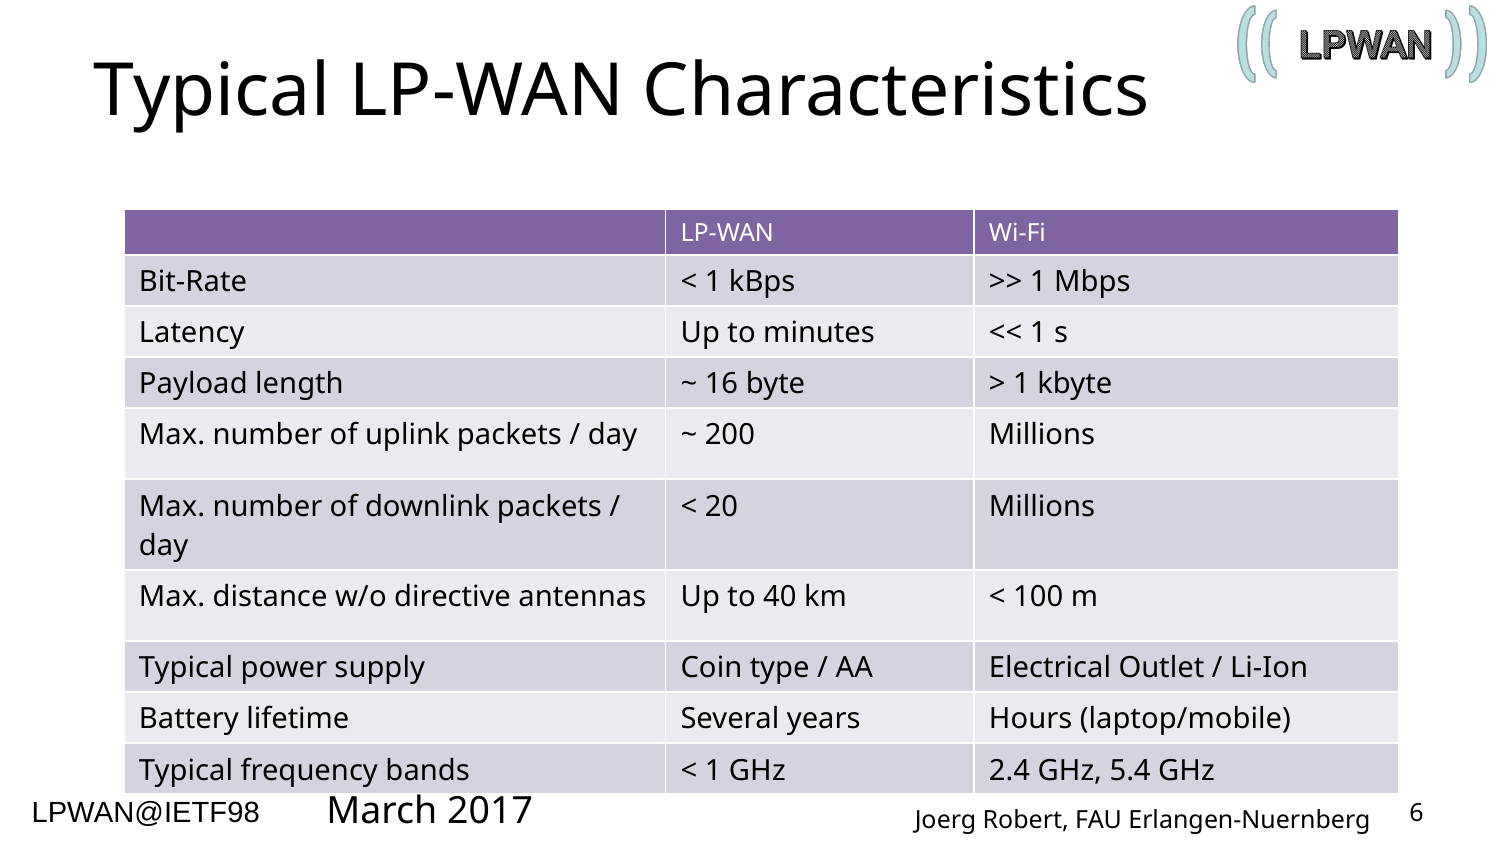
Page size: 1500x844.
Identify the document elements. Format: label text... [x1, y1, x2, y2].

title Typical LP-WAN Characteristics [0, 33, 1245, 139]
table_cell Bit-Rate [125, 256, 665, 305]
table_cell Max. number of uplink packets / day [125, 409, 665, 478]
table_cell Coin type / AA [666, 642, 973, 691]
table_cell < 1 GHz [666, 744, 973, 793]
table_cell >> 1 Mbps [975, 256, 1398, 305]
table_cell Typical power supply [125, 642, 665, 691]
table_header LP-WAN [666, 210, 973, 254]
table_header [125, 210, 665, 254]
table_cell > 1 kbyte [975, 358, 1398, 407]
table_cell Typical frequency bands [125, 744, 665, 793]
table_cell Up to minutes [666, 307, 973, 356]
table_cell Battery lifetime [125, 693, 665, 742]
table_cell << 1 s [975, 307, 1398, 356]
picture [1237, 5, 1487, 83]
table_cell Latency [125, 307, 665, 356]
table_cell < 20 [666, 480, 973, 569]
table_cell ~ 200 [666, 409, 973, 478]
table_header Wi-Fi [975, 210, 1398, 254]
table_cell < 100 m [975, 571, 1398, 640]
table_cell Max. distance w/o directive antennas [125, 571, 665, 640]
table_cell Payload length [125, 358, 665, 407]
table_cell Electrical Outlet / Li-Ion [975, 642, 1398, 691]
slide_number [311, 778, 575, 805]
table_cell 2.4 GHz, 5.4 GHz [975, 744, 1398, 793]
table_cell ~ 16 byte [666, 358, 973, 407]
table_cell Several years [666, 693, 973, 742]
table_cell Millions [975, 409, 1398, 478]
table_cell Millions [975, 480, 1398, 569]
text_box Joerg Robert, FAU Erlangen-Nuernberg [899, 796, 1413, 837]
table_cell Up to 40 km [666, 571, 973, 640]
table_cell Max. number of downlink packets / day [125, 480, 665, 569]
table_cell < 1 kBps [666, 256, 973, 305]
table_cell Hours (laptop/mobile) [975, 693, 1398, 742]
slide_number 6 [1358, 791, 1439, 837]
